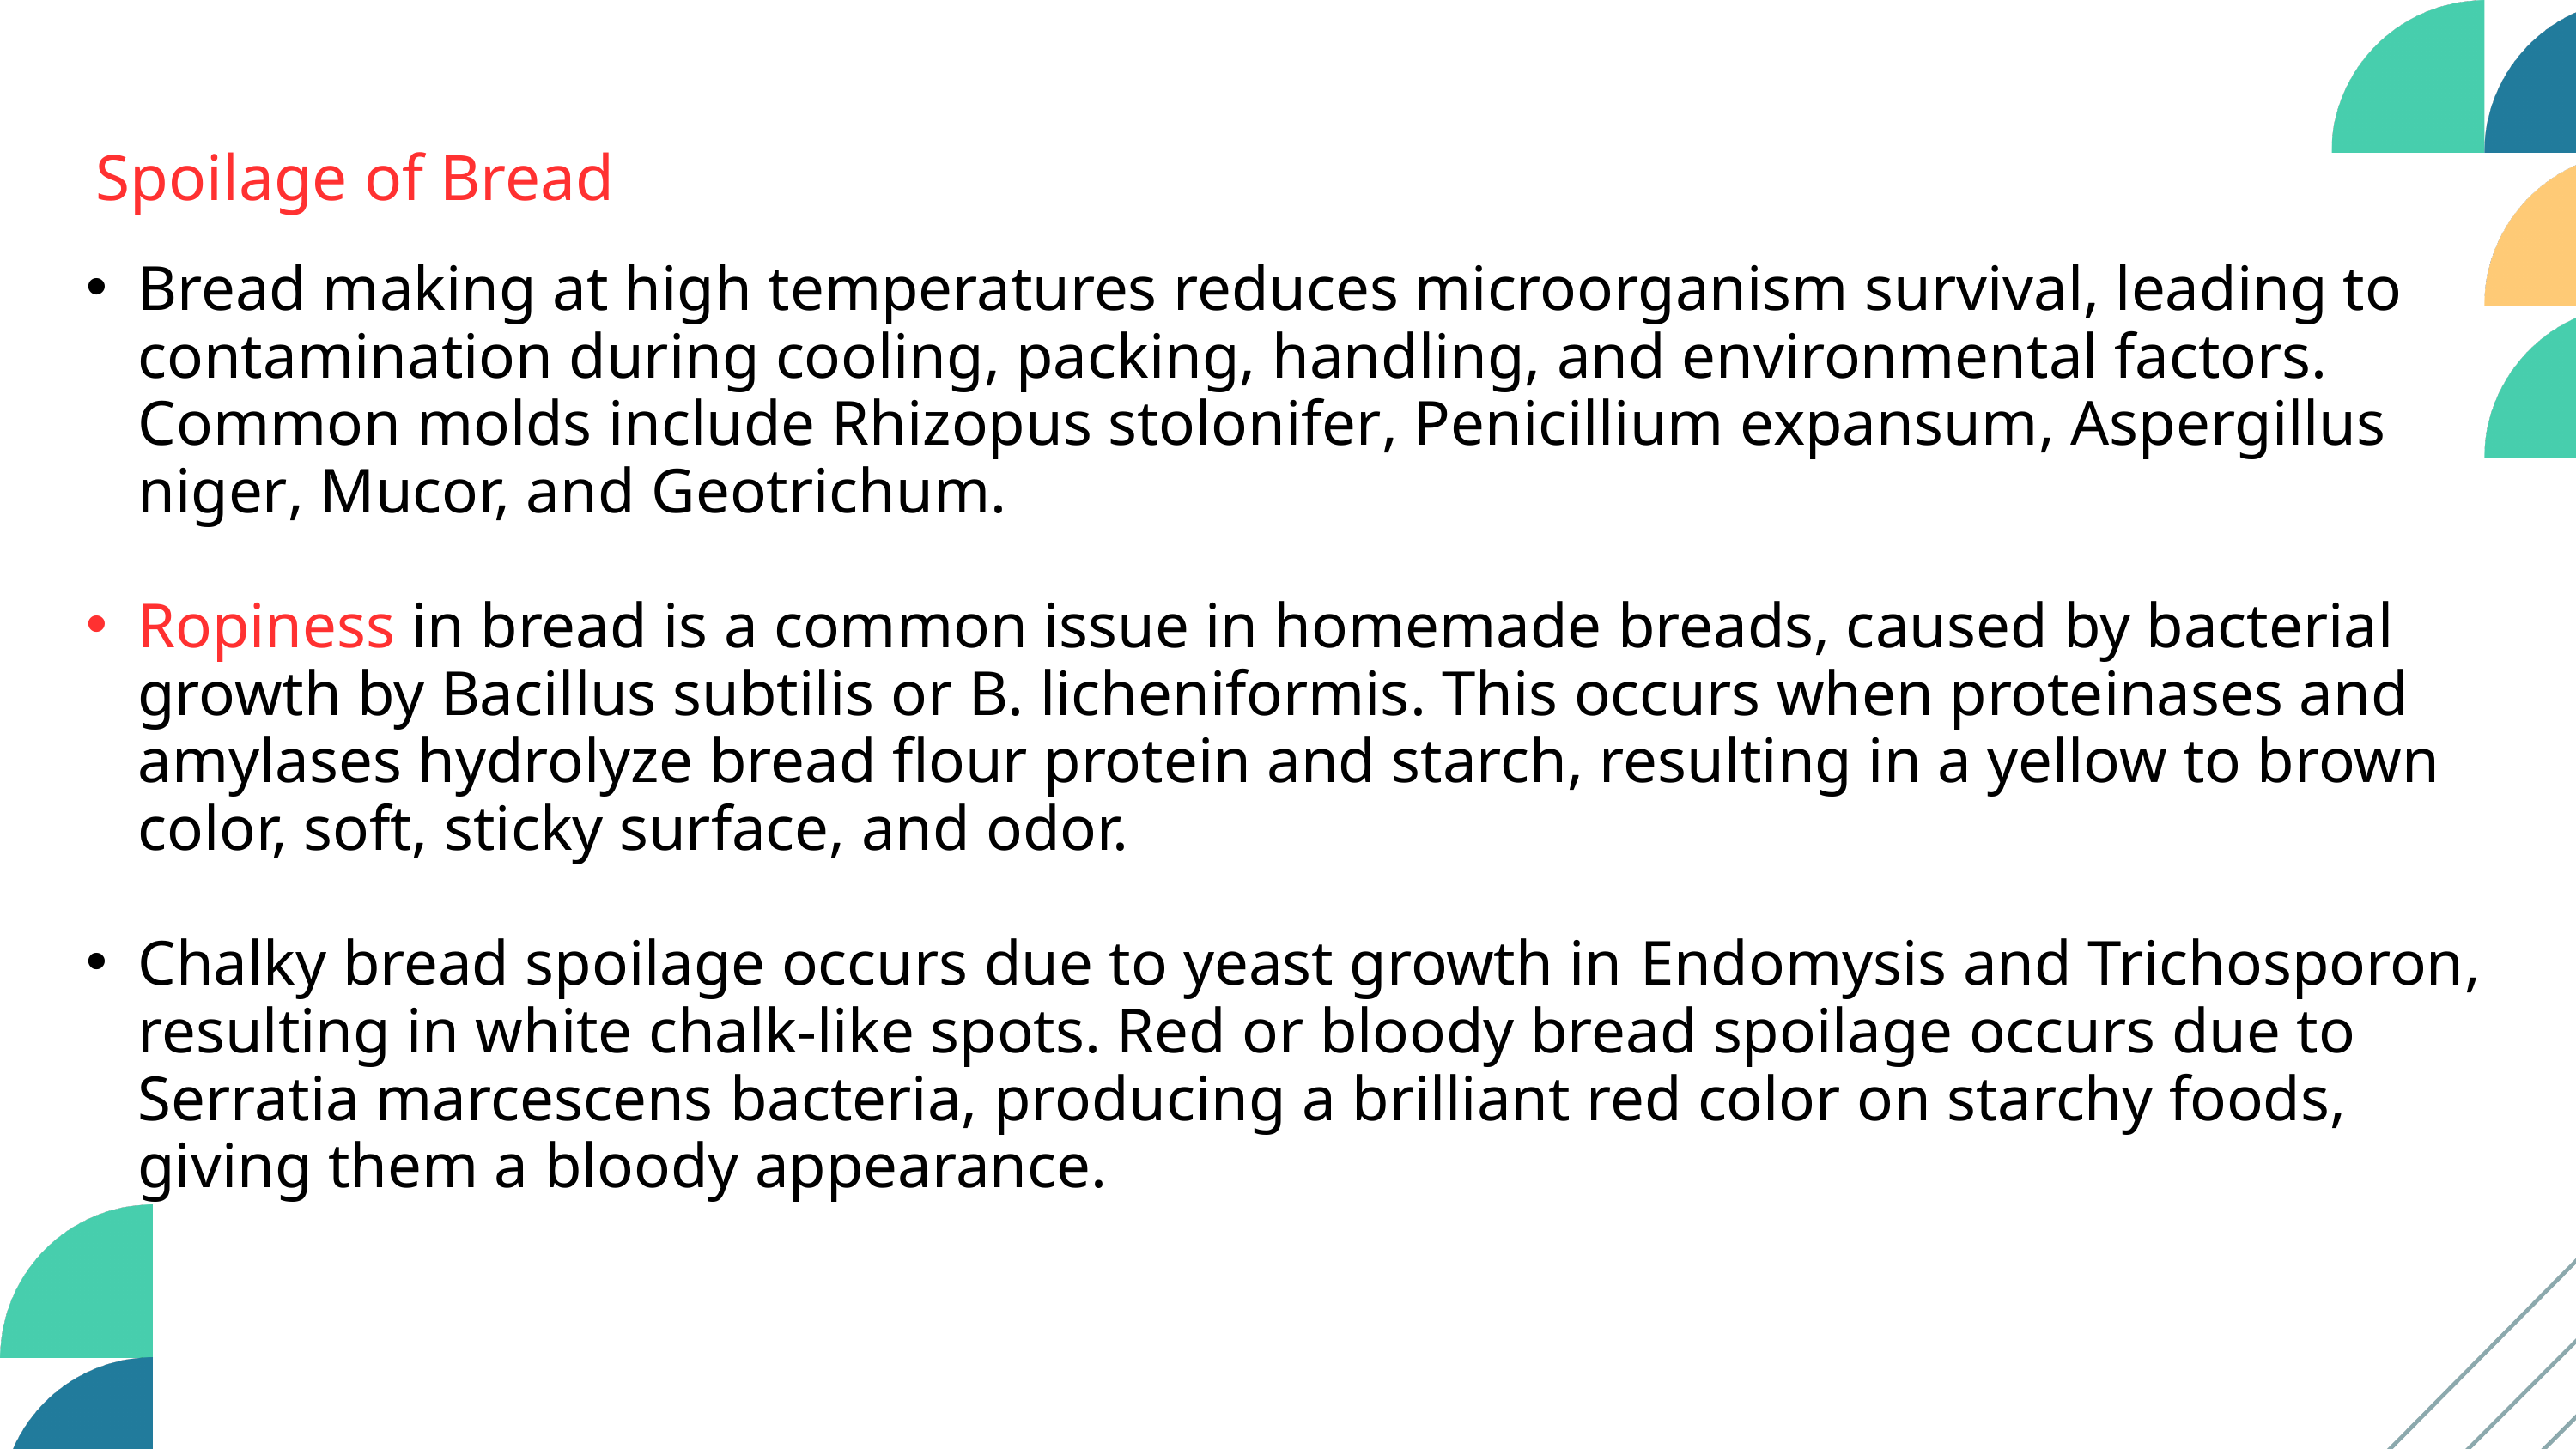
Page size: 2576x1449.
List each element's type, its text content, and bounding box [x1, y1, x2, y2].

text_box [2484, 0, 2576, 152]
text_box [0, 1204, 153, 1357]
text_box Spoilage of Bread [95, 143, 858, 214]
text_box [2331, 0, 2484, 153]
text_box [0, 1357, 153, 1449]
text_box [2485, 305, 2576, 458]
text_box Bread making at high temperatures reduces microorganism survival, leading to contamination during cooling, packing, handling, and environmental factors. Common molds include Rhizopus stolonifer, Penicillium expansum, Aspergillus niger, Mucor, and Geotrichum. Ropiness in bread is a common issue in homemade breads, caused by bacterial growth by Bacillus subtilis or B. licheniformis. This occurs when proteinases and amylases hydrolyze bread flour protein and starch, resulting in a yellow to brown color, soft, sticky surface, and odor. Chalky bread spoilage occurs due to yeast growth in Endomysis and Trichosporon, resulting in white chalk-like spots. Red or bloody bread spoilage occurs due to Serratia marcescens bacteria, producing a brilliant red color on starchy foods, giving them a bloody appearance. [34, 255, 2485, 1335]
text_box [2484, 152, 2576, 305]
